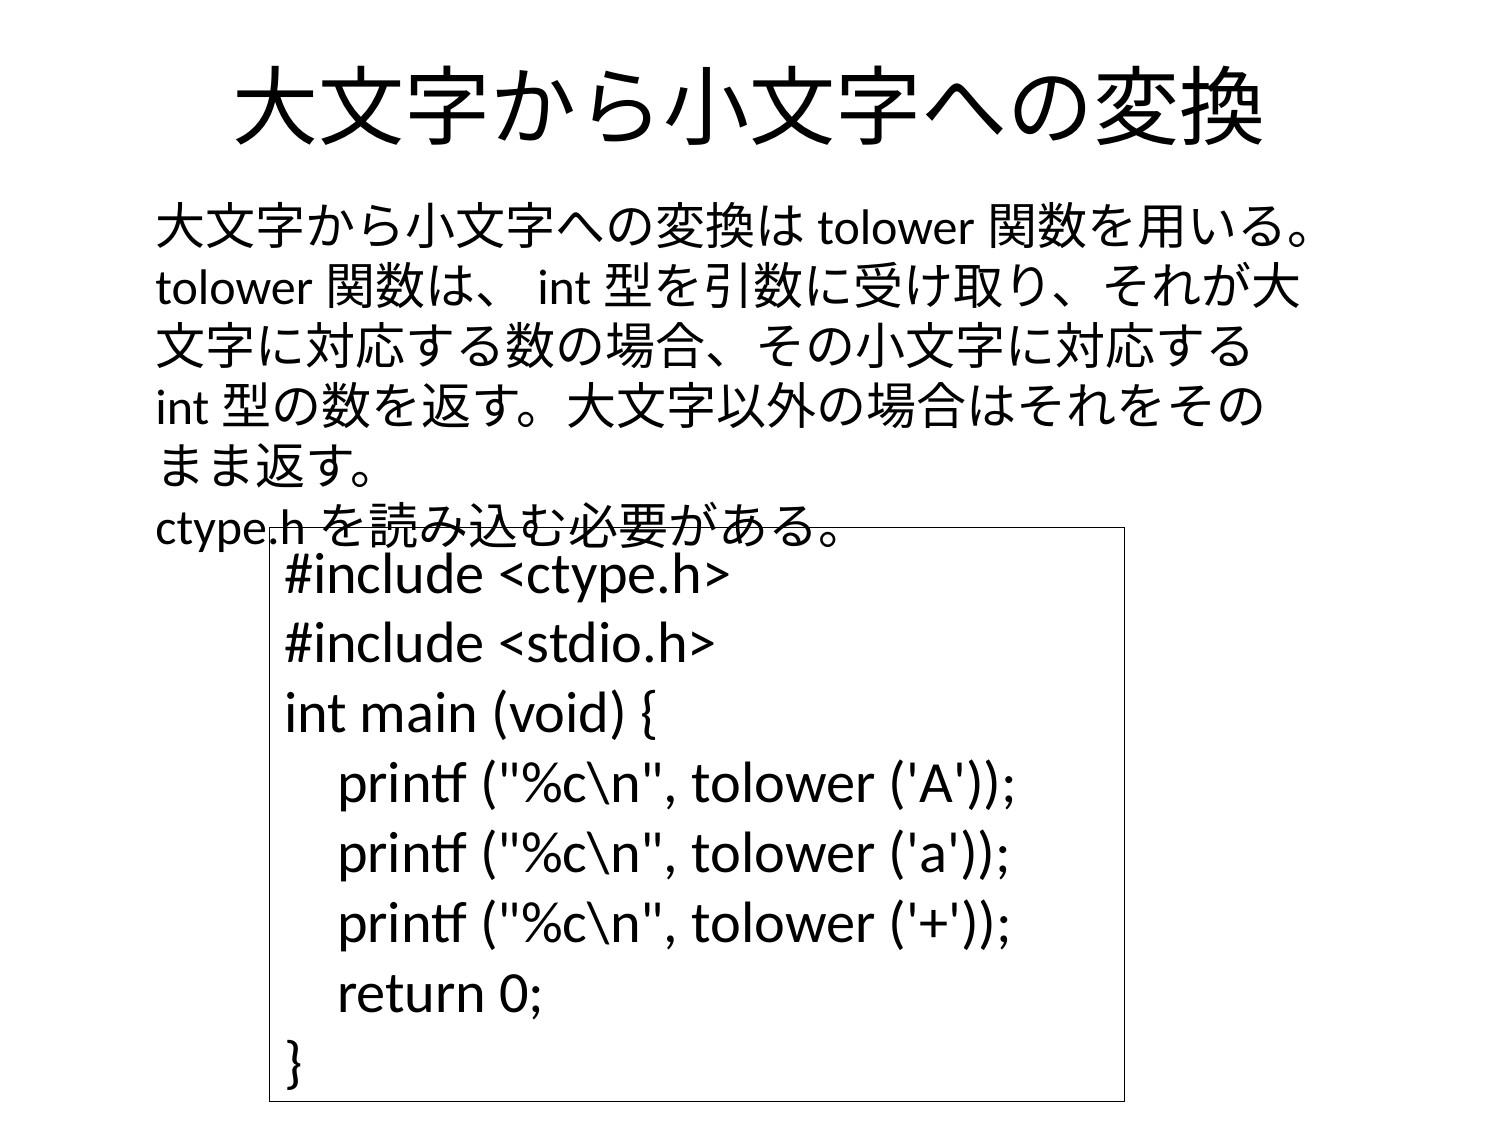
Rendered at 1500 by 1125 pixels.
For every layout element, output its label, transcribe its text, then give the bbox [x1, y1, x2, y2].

text_box #include <ctype.h> #include <stdio.h> int main (void) { printf ("%c\n", tolower ('A')); printf ("%c\n", tolower ('a')); printf ("%c\n", tolower ('+')); return 0; } [269, 527, 1125, 1102]
text_box 大文字から小文字への変換はtolower関数を用いる。 tolower関数は、int型を引数に受け取り、それが大文字に対応する数の場合、その小文字に対応するint型の数を返す。大文字以外の場合はそれをそのまま返す。 ctype.hを読み込む必要がある。 [140, 187, 1325, 563]
title 大文字から小文字への変換 [75, 45, 1425, 164]
